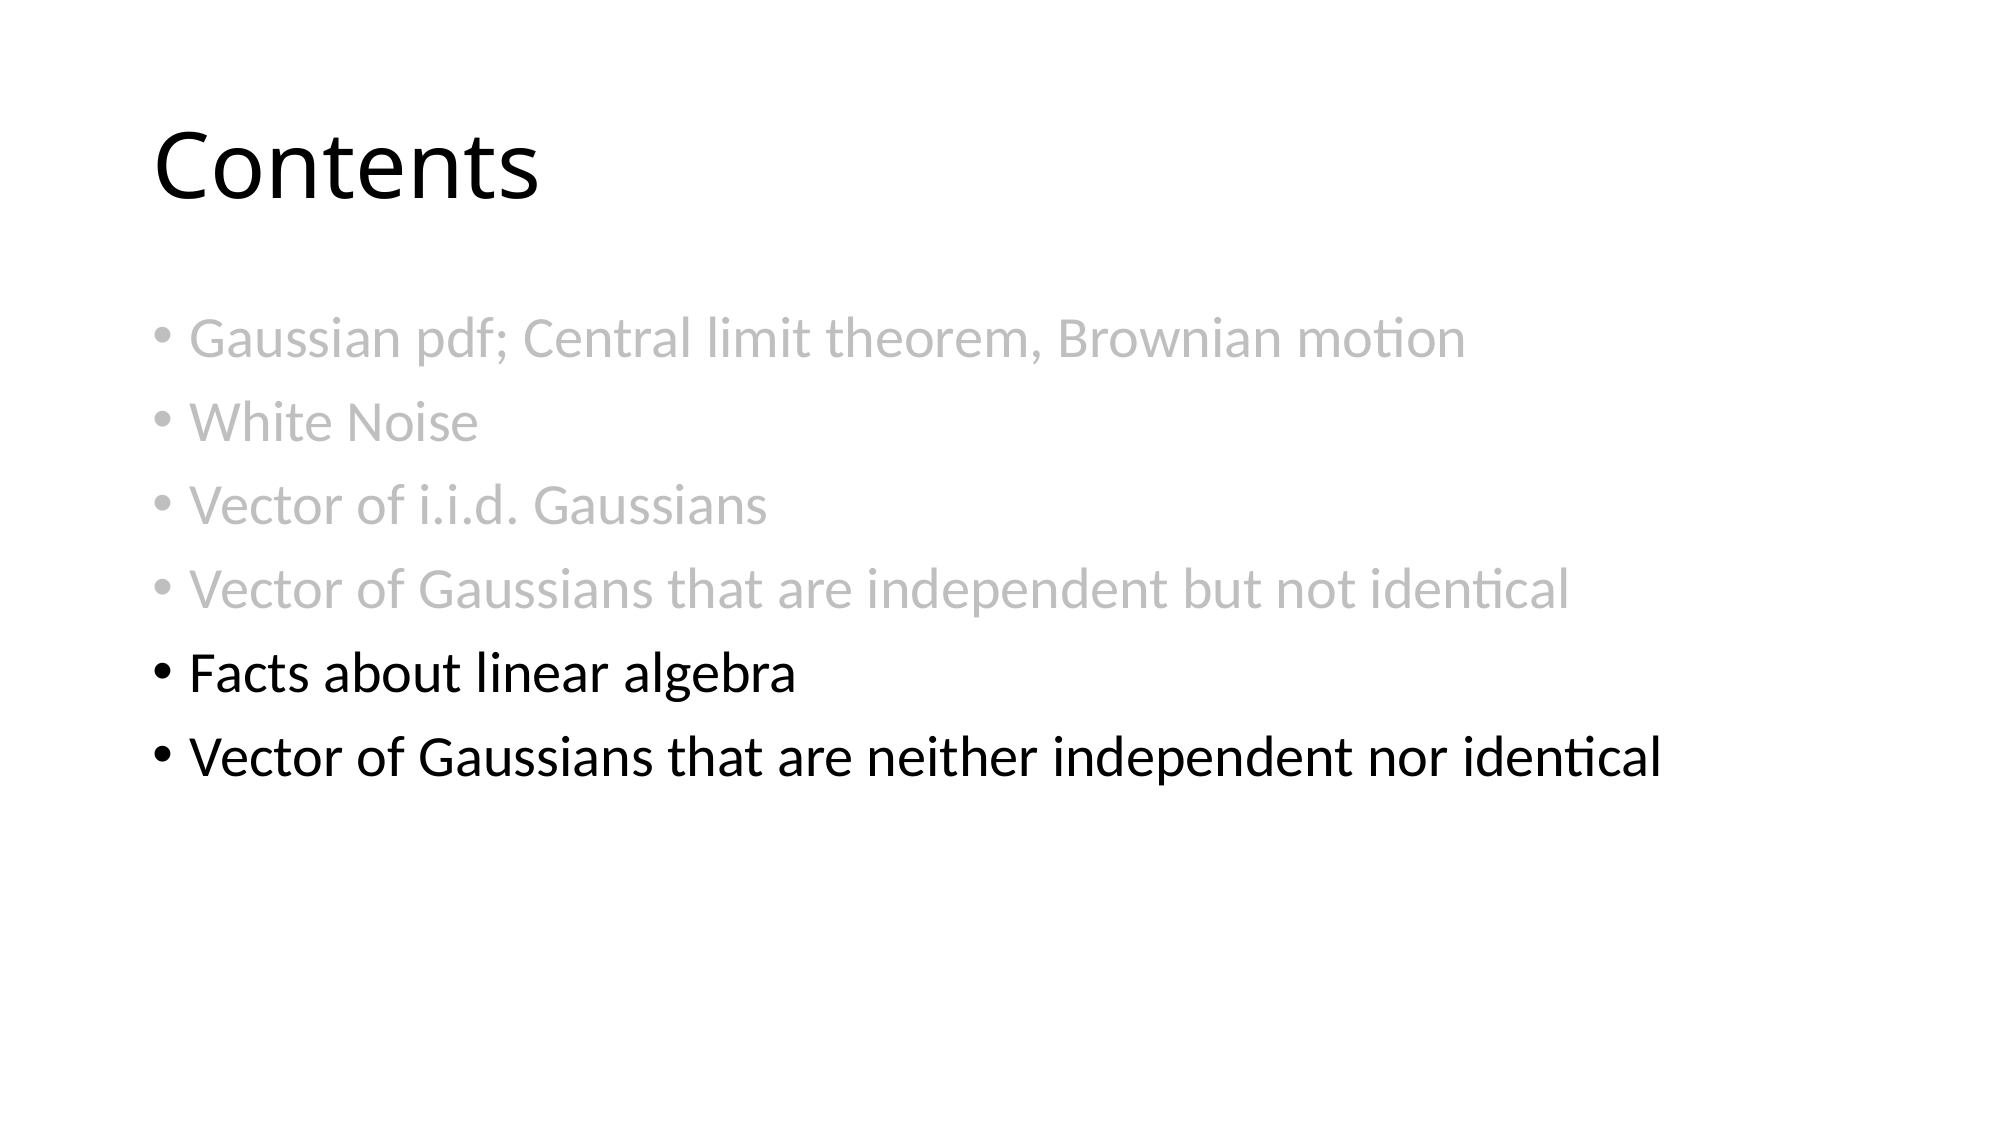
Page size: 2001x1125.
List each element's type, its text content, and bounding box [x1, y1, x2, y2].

title Contents [137, 59, 1863, 278]
list Gaussian pdf; Central limit theorem, Brownian motion White Noise Vector of i.i.d. Gaussians Vector of Gaussians that are independent but not identical Facts about linear algebra Vector of Gaussians that are neither independent nor identical [137, 299, 1863, 1014]
